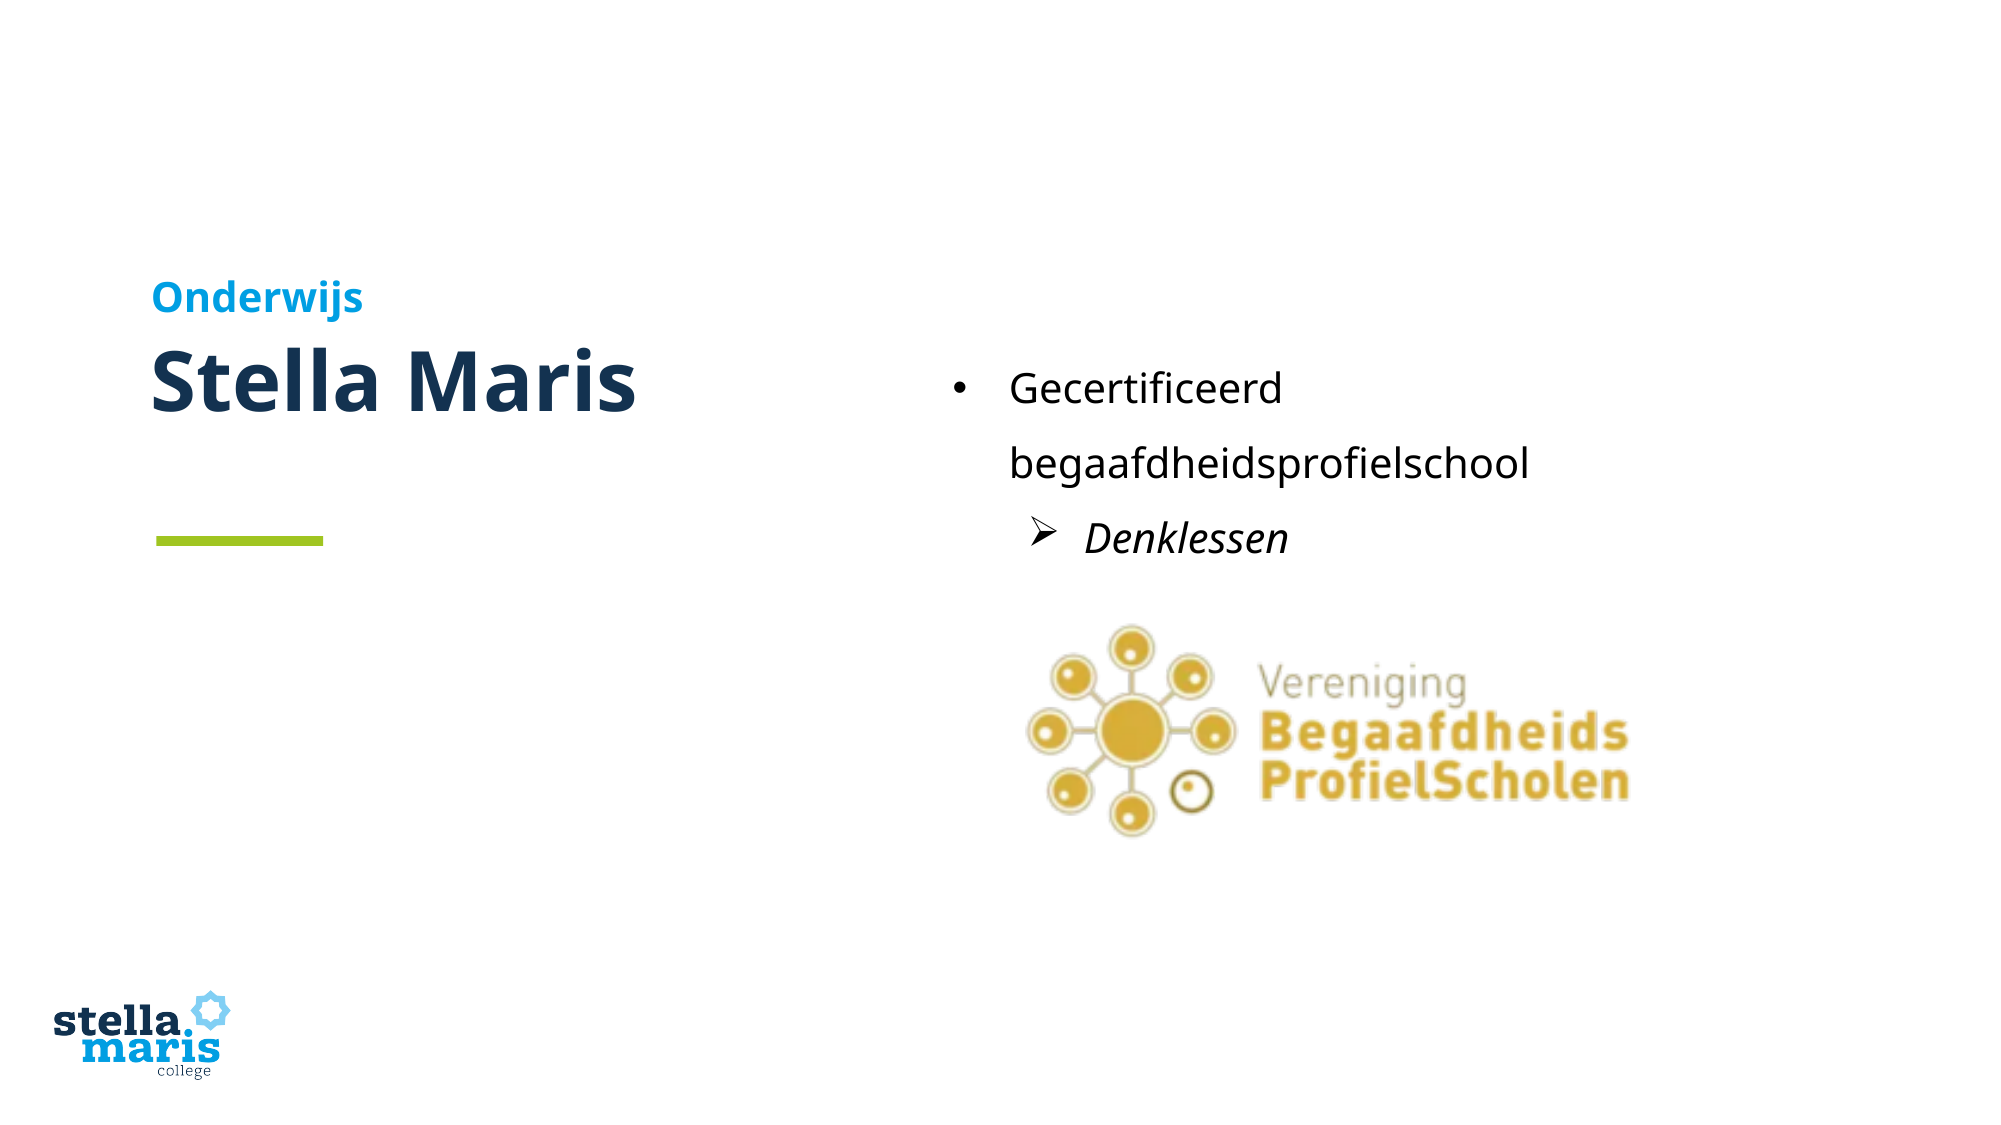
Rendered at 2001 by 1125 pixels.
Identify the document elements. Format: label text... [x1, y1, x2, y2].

picture [54, 990, 231, 1080]
picture [969, 572, 1686, 891]
text_box [156, 536, 324, 546]
text_box Stella Maris [142, 330, 937, 437]
text_box Onderwijs [142, 262, 1797, 330]
text_box Gecertificeerd begaafdheidsprofielschool Denklessen [937, 329, 1831, 640]
